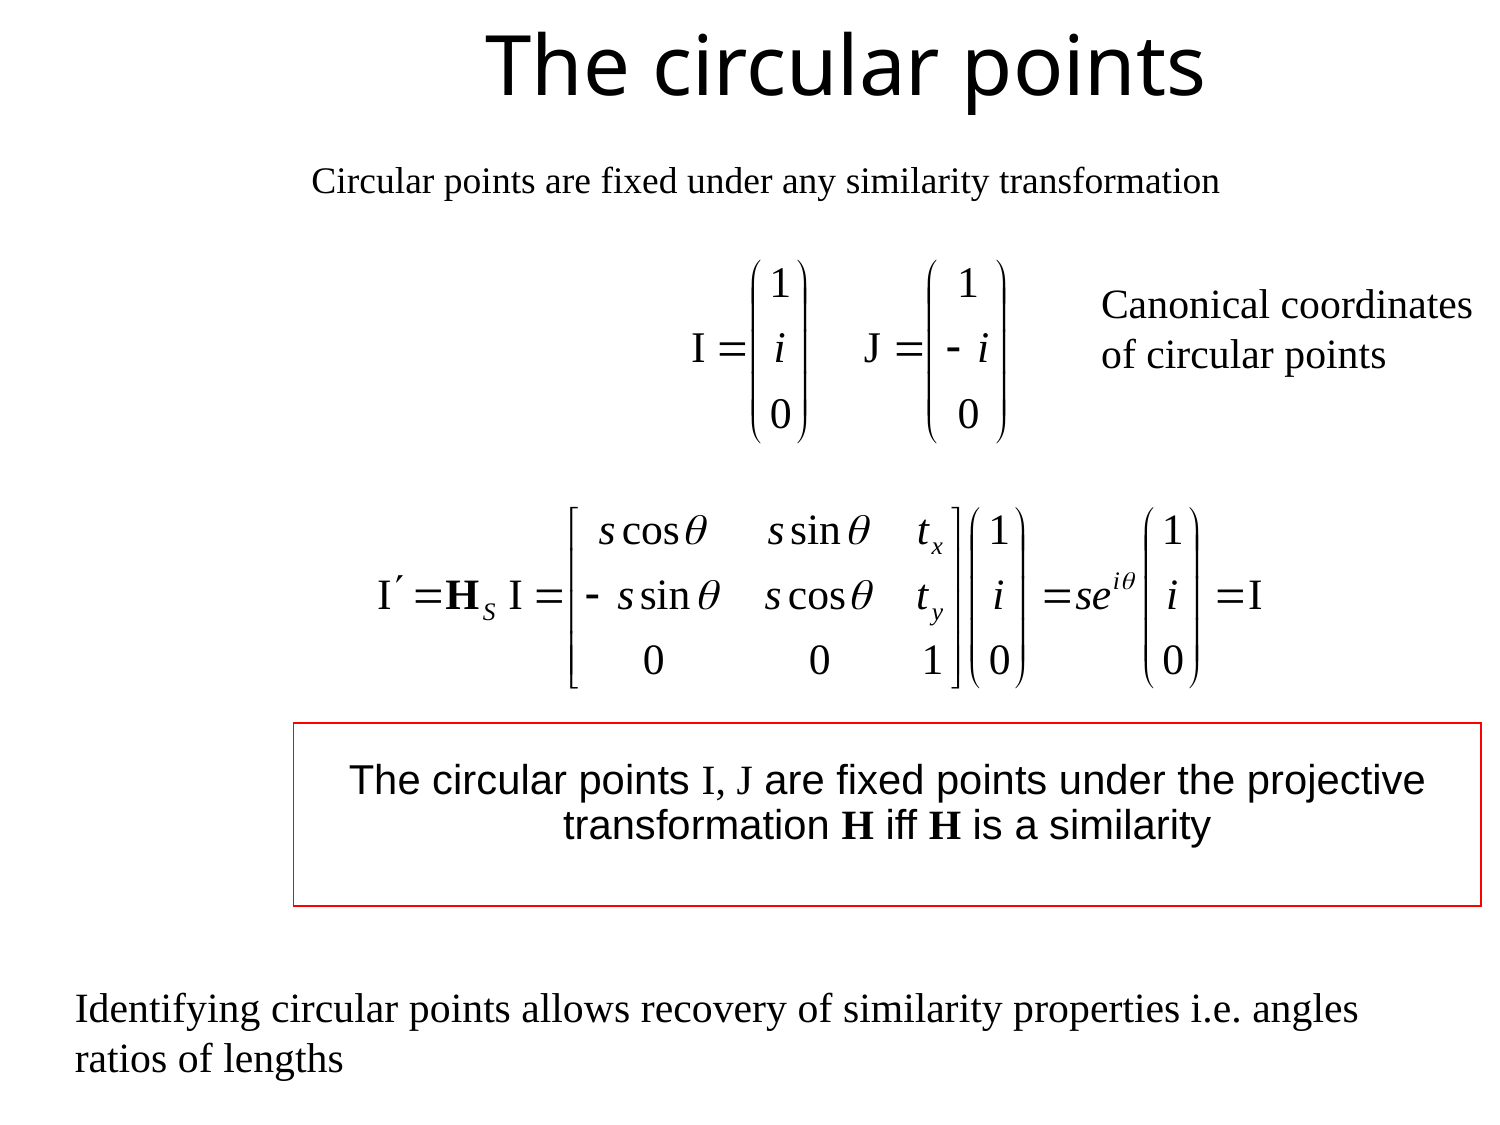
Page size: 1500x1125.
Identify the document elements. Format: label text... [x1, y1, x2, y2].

text_box The circular points I, J are fixed points under the projective transformation H iff H is a similarity [293, 722, 1482, 906]
text_box Circular points are fixed under any similarity transformation [296, 148, 1237, 209]
title The circular points [263, 0, 1452, 157]
text_box Canonical coordinates of circular points [1086, 269, 1499, 385]
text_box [370, 496, 1269, 700]
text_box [684, 249, 1019, 455]
text_box Identifying circular points allows recovery of similarity properties i.e. angles ratios of lengths [60, 973, 1376, 1089]
